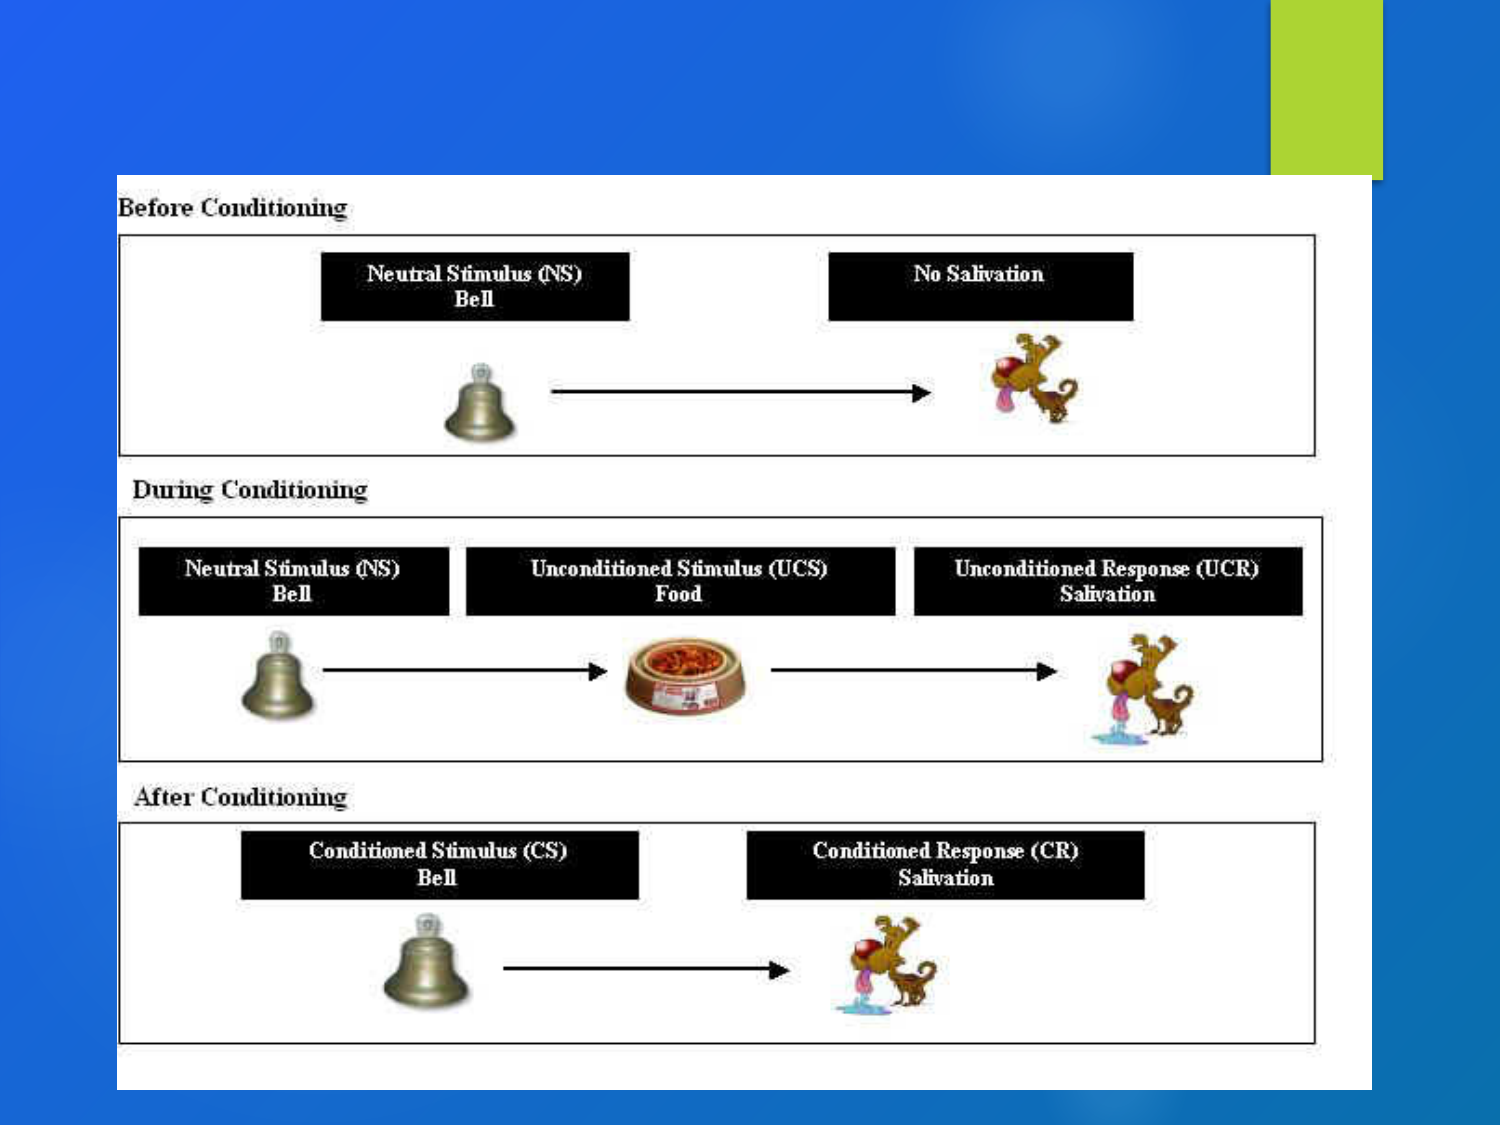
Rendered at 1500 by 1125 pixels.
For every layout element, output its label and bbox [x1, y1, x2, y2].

picture [116, 175, 1372, 1091]
